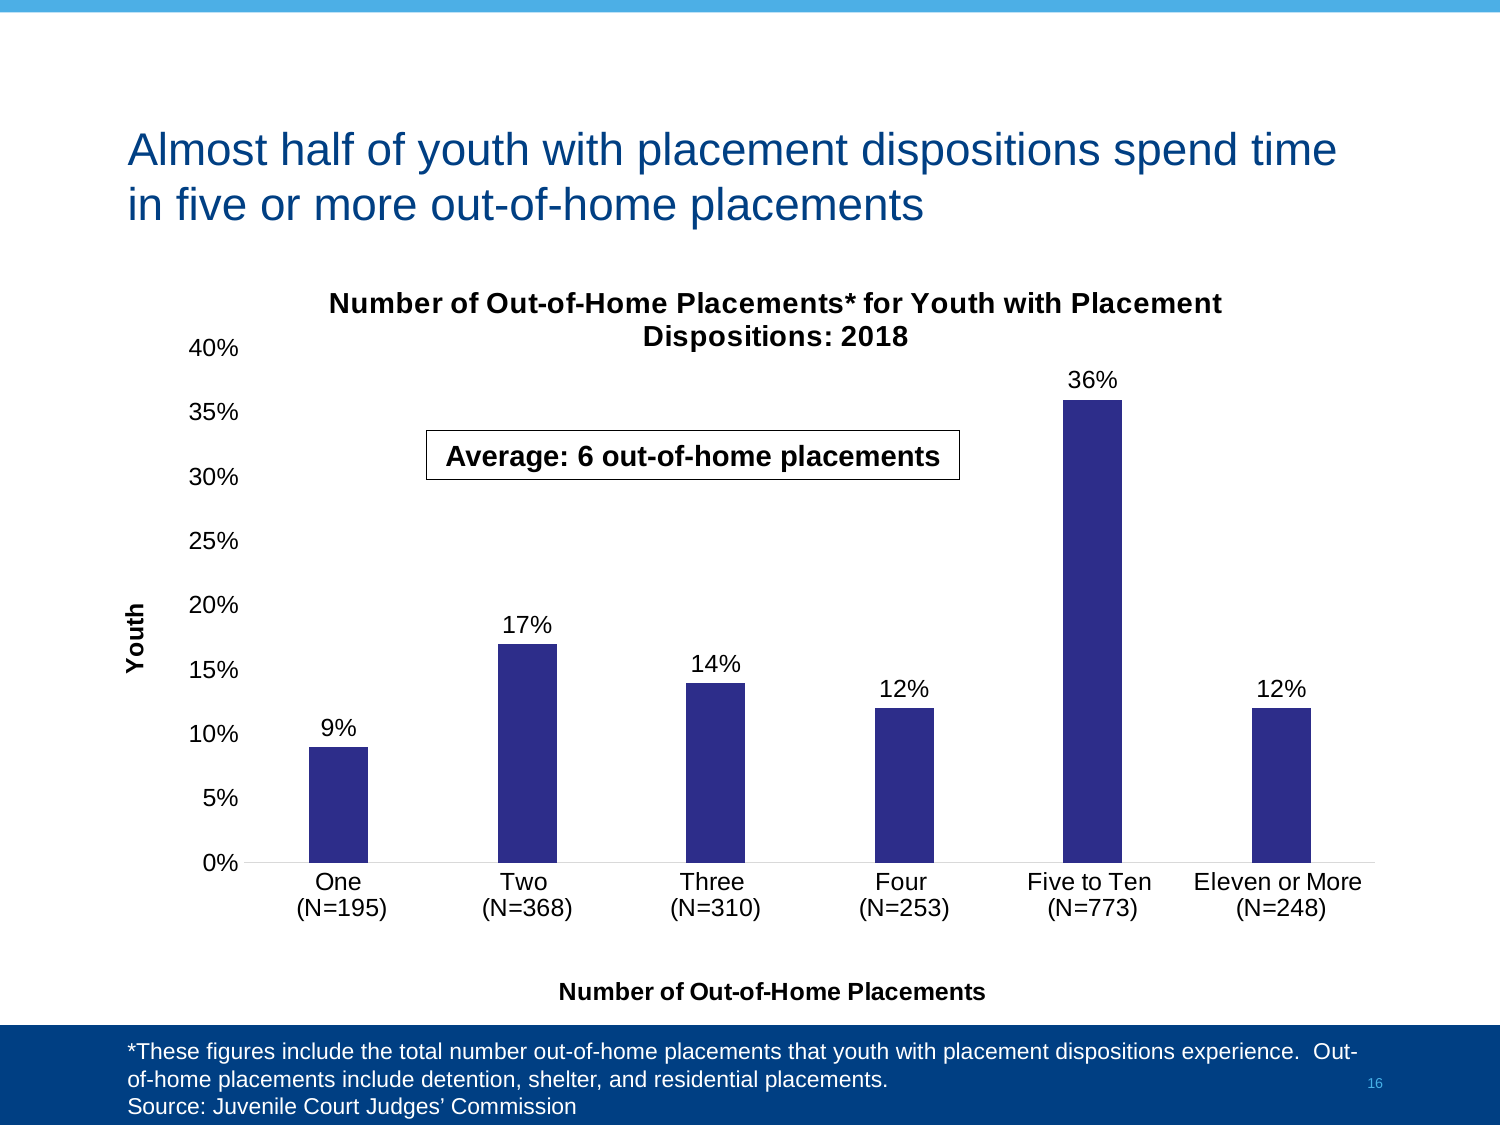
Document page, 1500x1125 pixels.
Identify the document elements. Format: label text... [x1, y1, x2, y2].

title Almost half of youth with placement dispositions spend time in five or more out-of-home placements [112, 112, 1388, 201]
chart [112, 269, 1388, 1013]
text_box *These figures include the total number out-of-home placements that youth with placement dispositions experience. Out-of-home placements include detention, shelter, and residential placements. Source: Juvenile Court Judges’ Commission [112, 1029, 1387, 1125]
